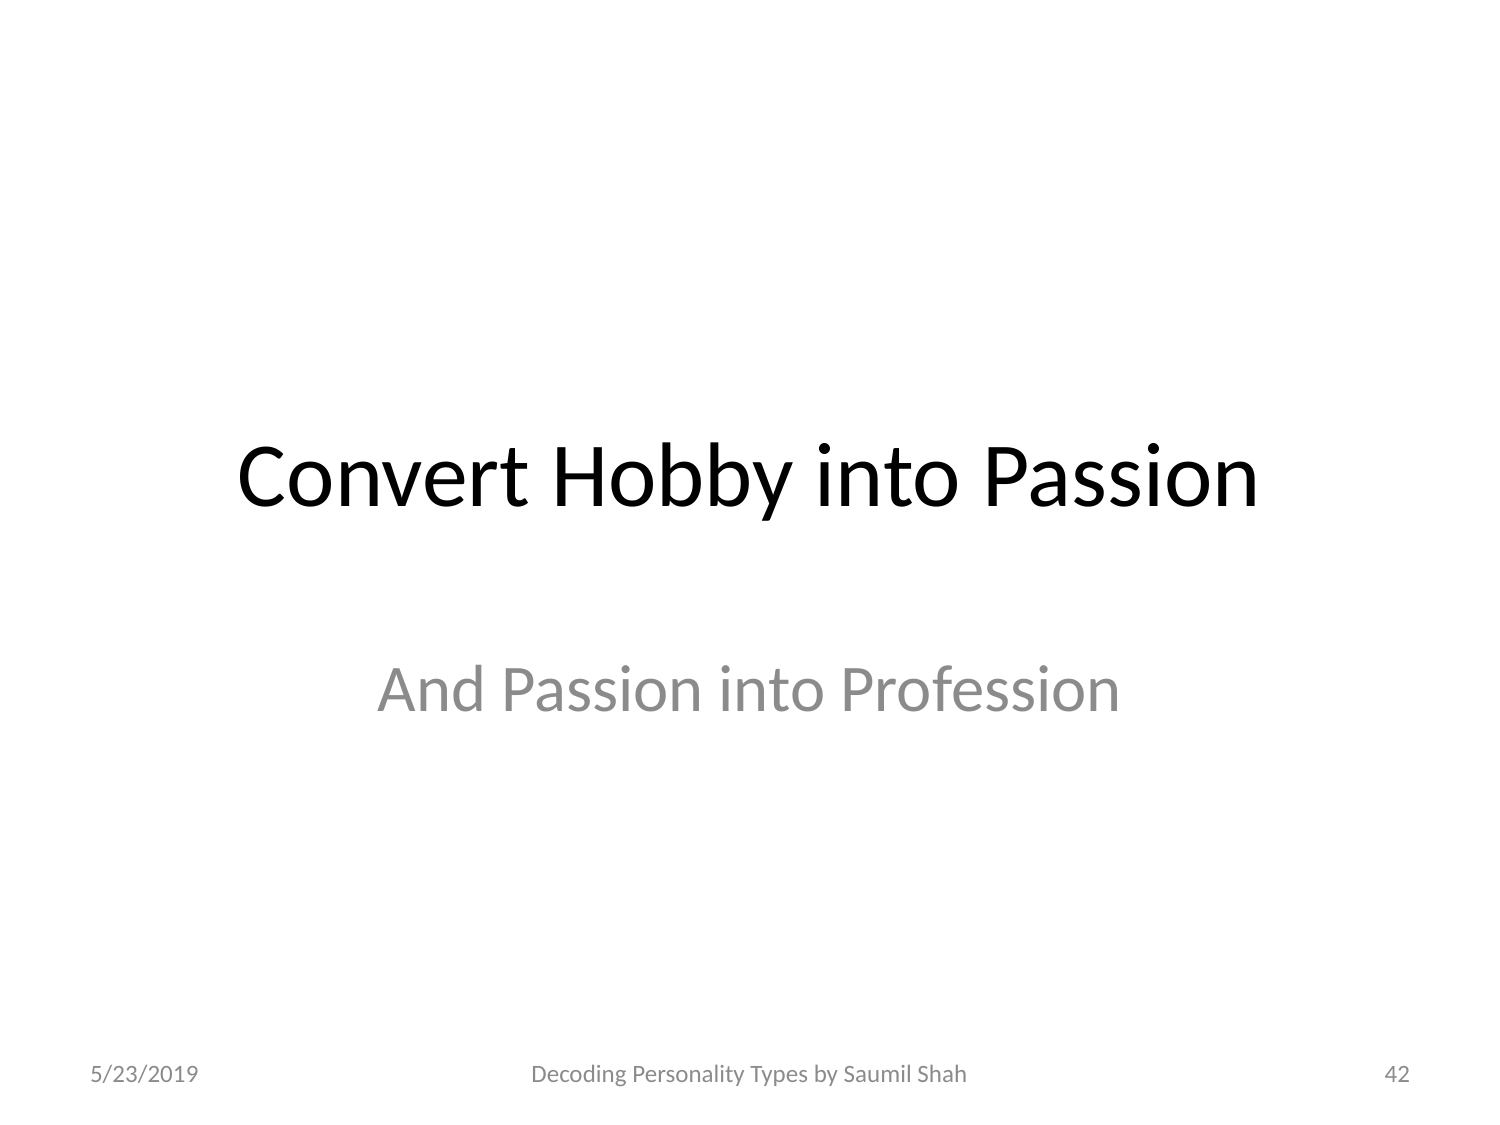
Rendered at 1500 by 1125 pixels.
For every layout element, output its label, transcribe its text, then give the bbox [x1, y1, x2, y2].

title Convert Hobby into Passion [112, 349, 1388, 591]
slide_number 42 [1074, 1042, 1425, 1103]
footer Decoding Personality Types by Saumil Shah [512, 1042, 988, 1103]
subtitle And Passion into Profession [225, 637, 1275, 925]
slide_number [75, 1042, 425, 1103]
